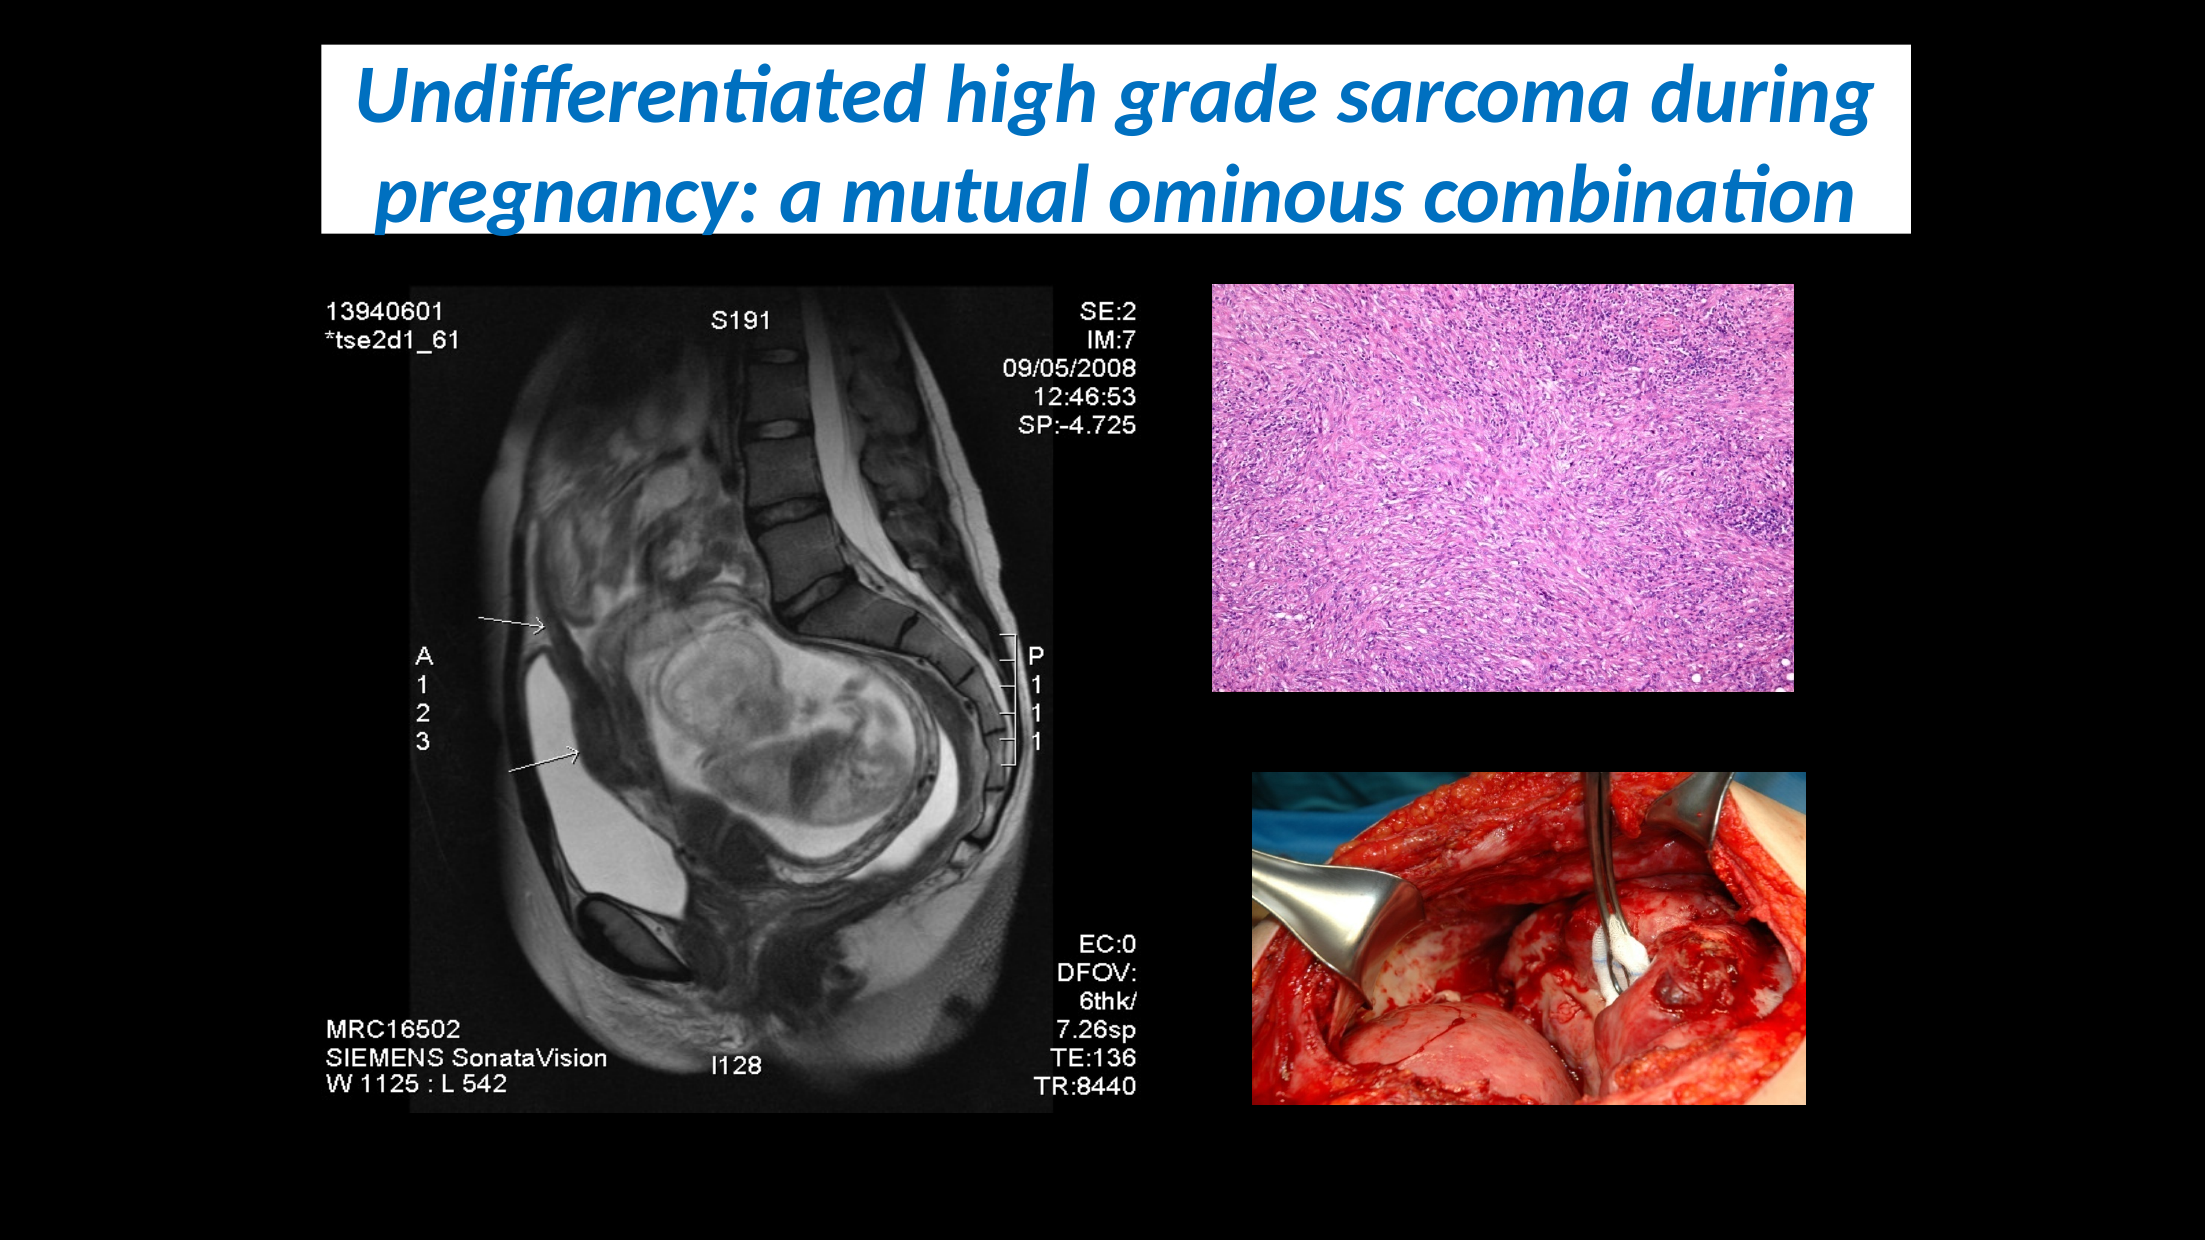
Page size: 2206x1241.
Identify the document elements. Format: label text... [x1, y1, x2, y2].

title Undifferentiated high grade sarcoma during pregnancy: a mutual ominous combination [321, 44, 1911, 234]
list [1211, 284, 1795, 692]
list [1251, 771, 1806, 1105]
picture [321, 284, 1141, 1113]
